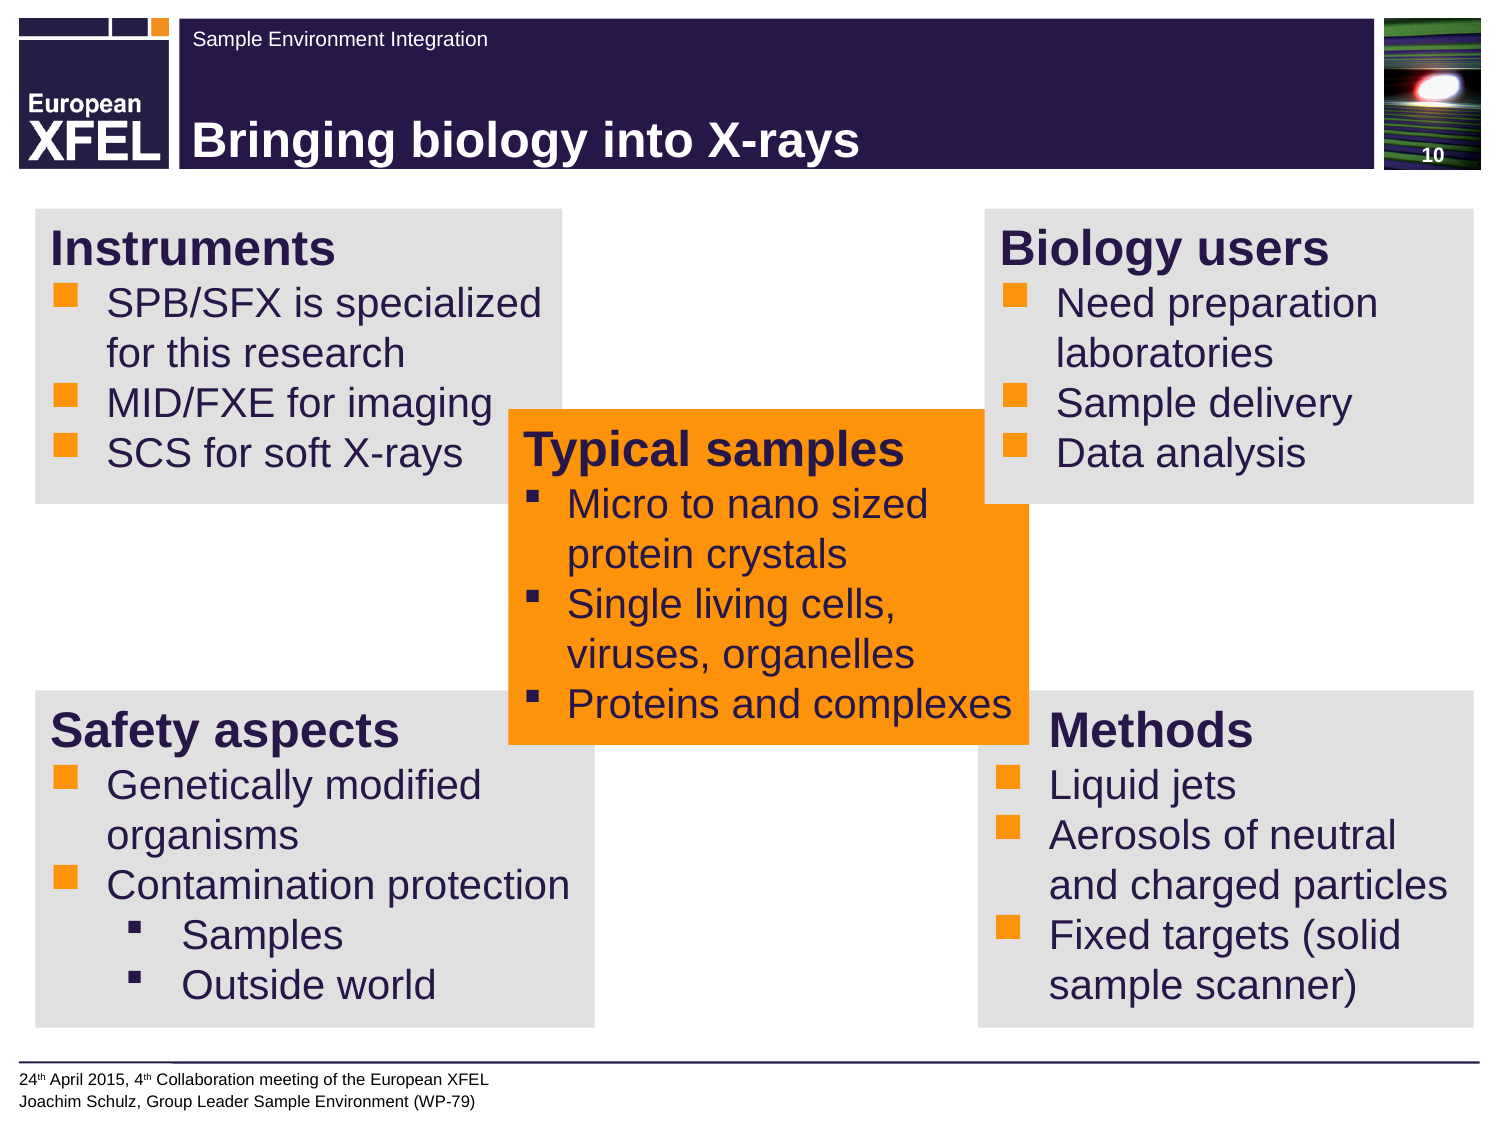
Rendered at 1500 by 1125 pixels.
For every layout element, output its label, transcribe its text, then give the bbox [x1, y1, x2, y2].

text_box Instruments SPB/SFX is specialized for this research MID/FXE for imaging SCS for soft X-rays [35, 208, 563, 504]
picture [1384, 18, 1481, 170]
text_box Biology users Need preparation laboratories Sample delivery Data analysis [984, 208, 1474, 504]
text_box Typical samples Micro to nano sized protein crystals Single living cells, viruses, organelles Proteins and complexes [508, 409, 1030, 745]
text_box Safety aspects Genetically modified organisms Contamination protection Samples Outside world [35, 690, 595, 1028]
picture [19, 18, 169, 169]
title Bringing biology into X-rays [179, 50, 1375, 168]
text_box Methods Liquid jets Aerosols of neutral and charged particles Fixed targets (solid sample scanner) [977, 690, 1474, 1028]
